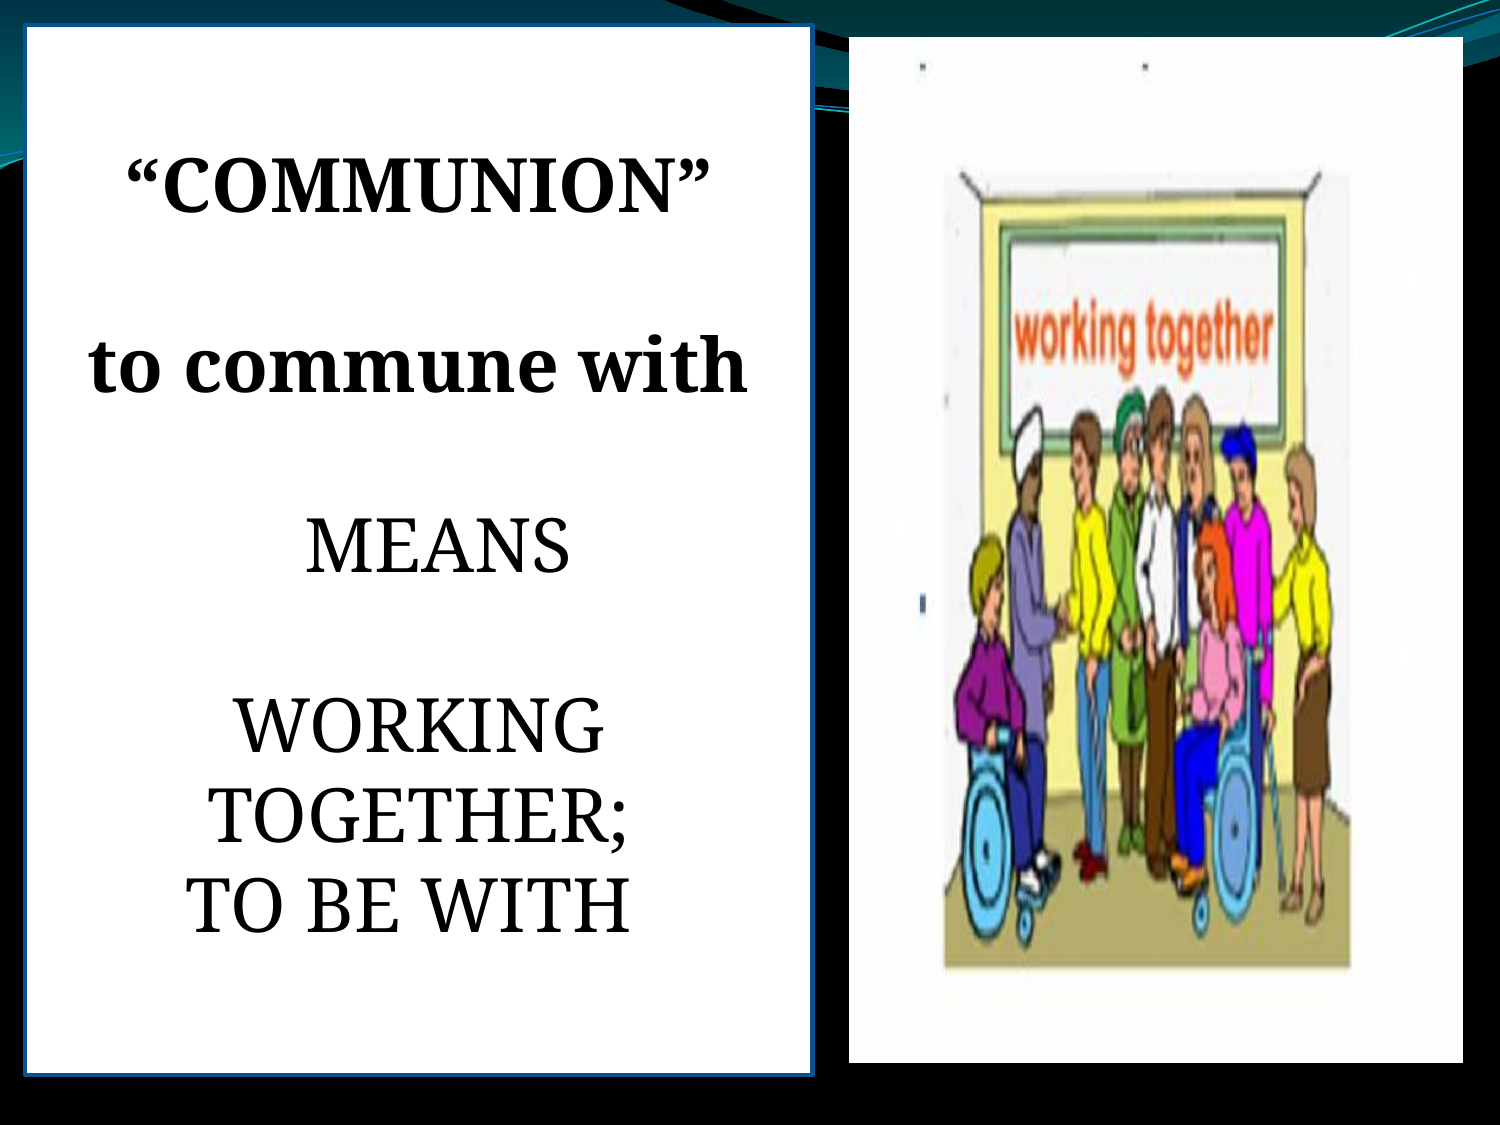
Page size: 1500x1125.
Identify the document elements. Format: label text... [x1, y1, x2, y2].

text_box “COMMUNION” to commune with MEANS WORKING TOGETHER; TO BE WITH [23, 23, 815, 1077]
picture [849, 37, 1470, 1063]
